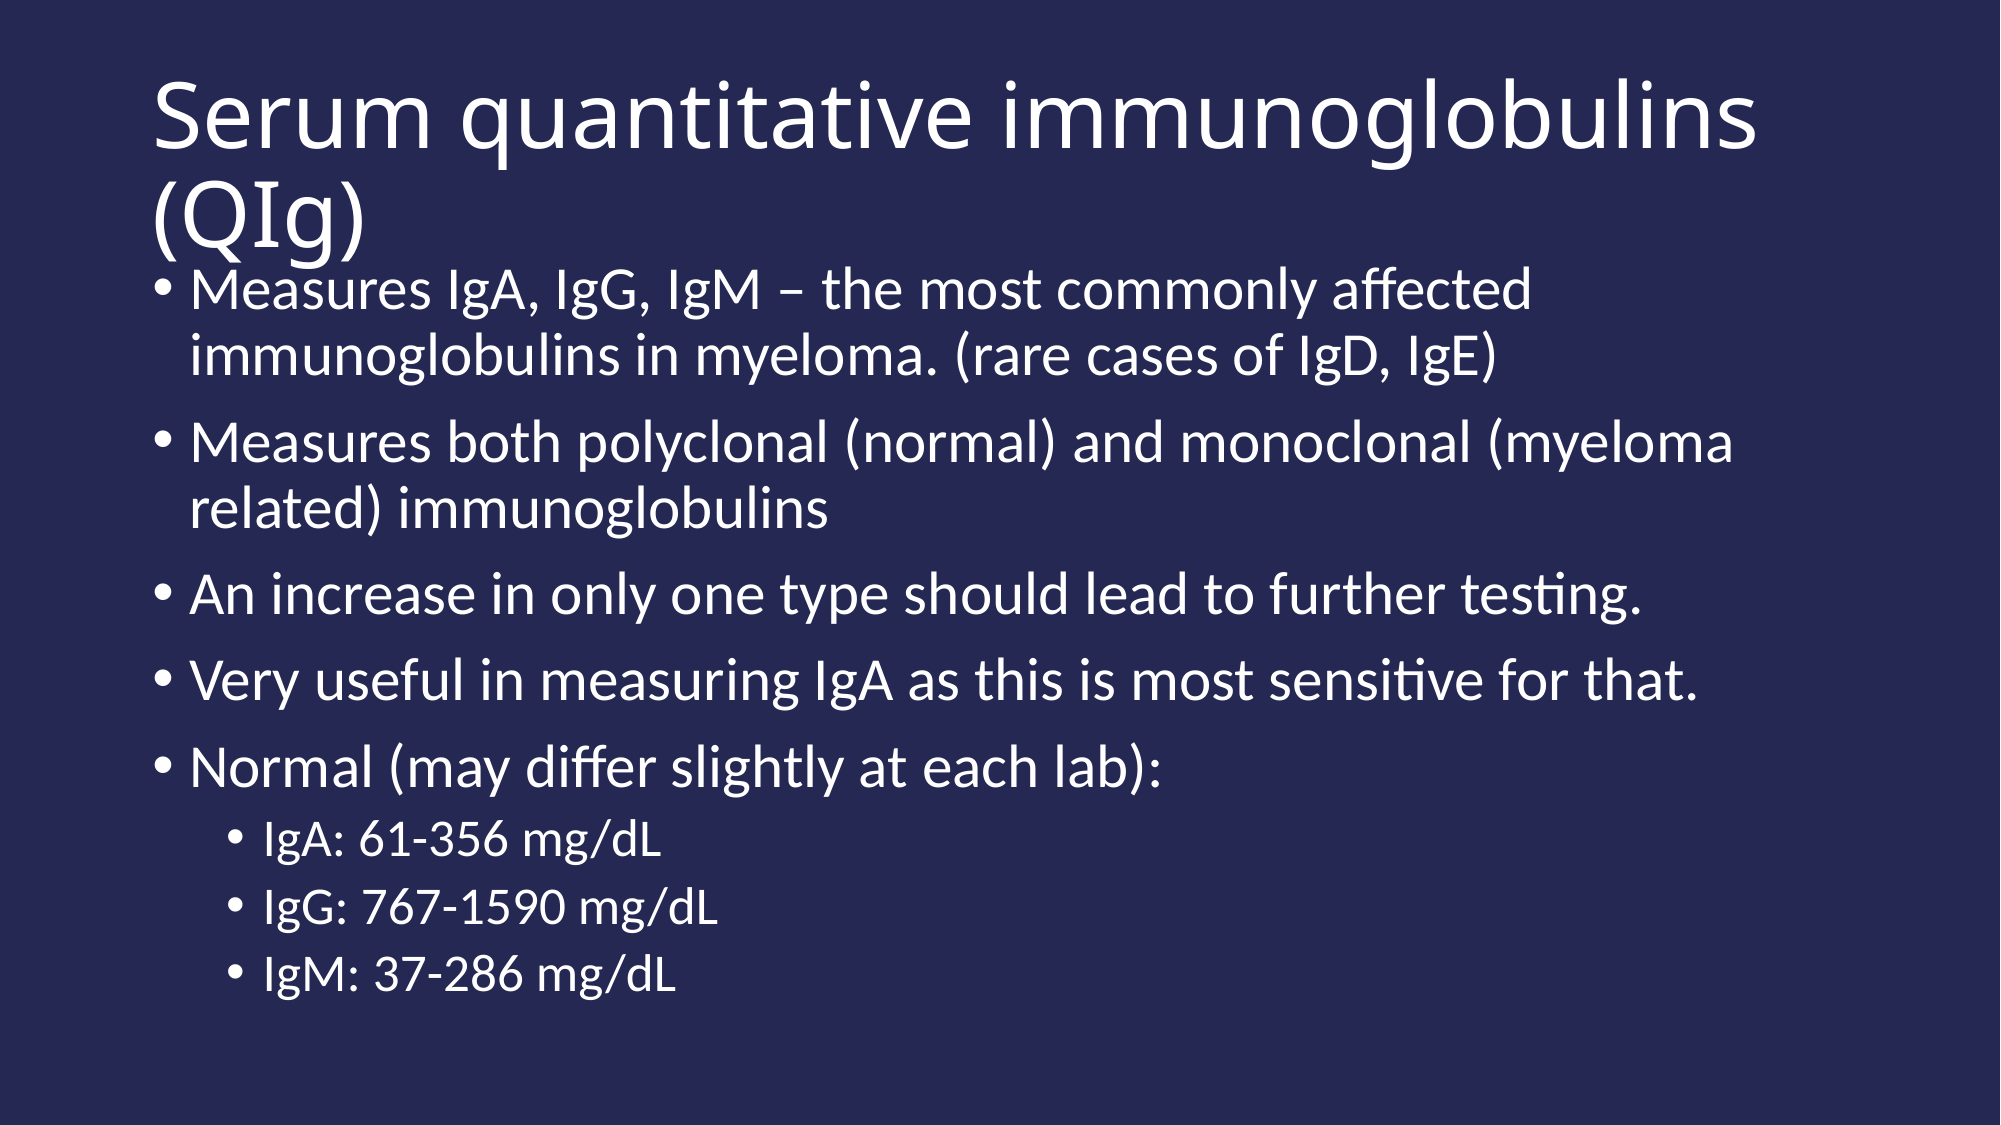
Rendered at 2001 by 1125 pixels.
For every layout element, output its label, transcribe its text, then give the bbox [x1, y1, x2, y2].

title Serum quantitative immunoglobulins (QIg) [137, 59, 1863, 249]
list Measures IgA, IgG, IgM – the most commonly affected immunoglobulins in myeloma. (rare cases of IgD, IgE) Measures both polyclonal (normal) and monoclonal (myeloma related) immunoglobulins An increase in only one type should lead to further testing. Very useful in measuring IgA as this is most sensitive for that. Normal (may differ slightly at each lab): IgA: 61-356 mg/dL IgG: 767-1590 mg/dL IgM: 37-286 mg/dL [137, 249, 1863, 1014]
